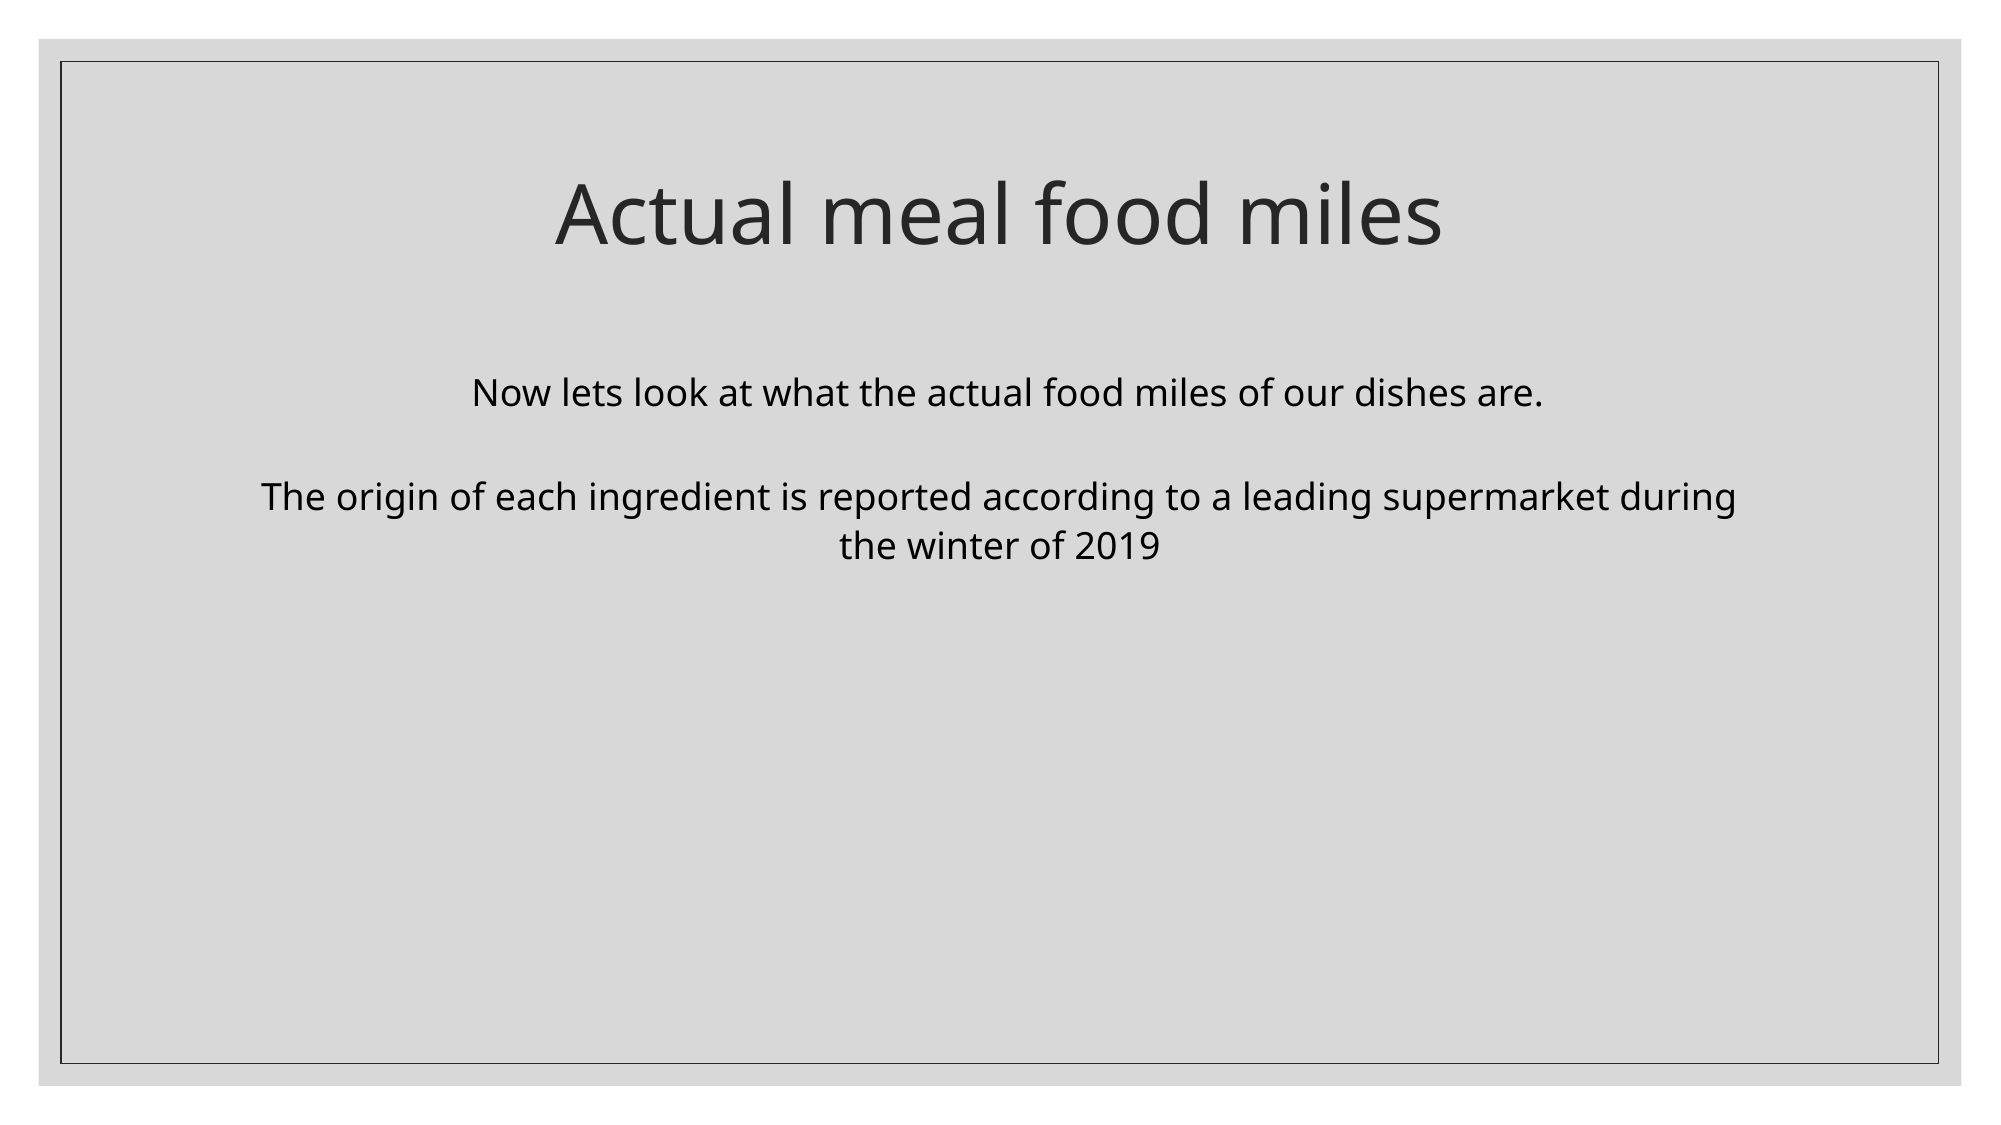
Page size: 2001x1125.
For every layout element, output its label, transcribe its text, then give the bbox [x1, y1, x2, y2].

text_box The origin of each ingredient is reported according to a leading supermarket during the winter of 2019 [212, 460, 1788, 680]
title Actual meal food miles [174, 105, 1825, 331]
text_box Now lets look at what the actual food miles of our dishes are. [212, 357, 1805, 434]
